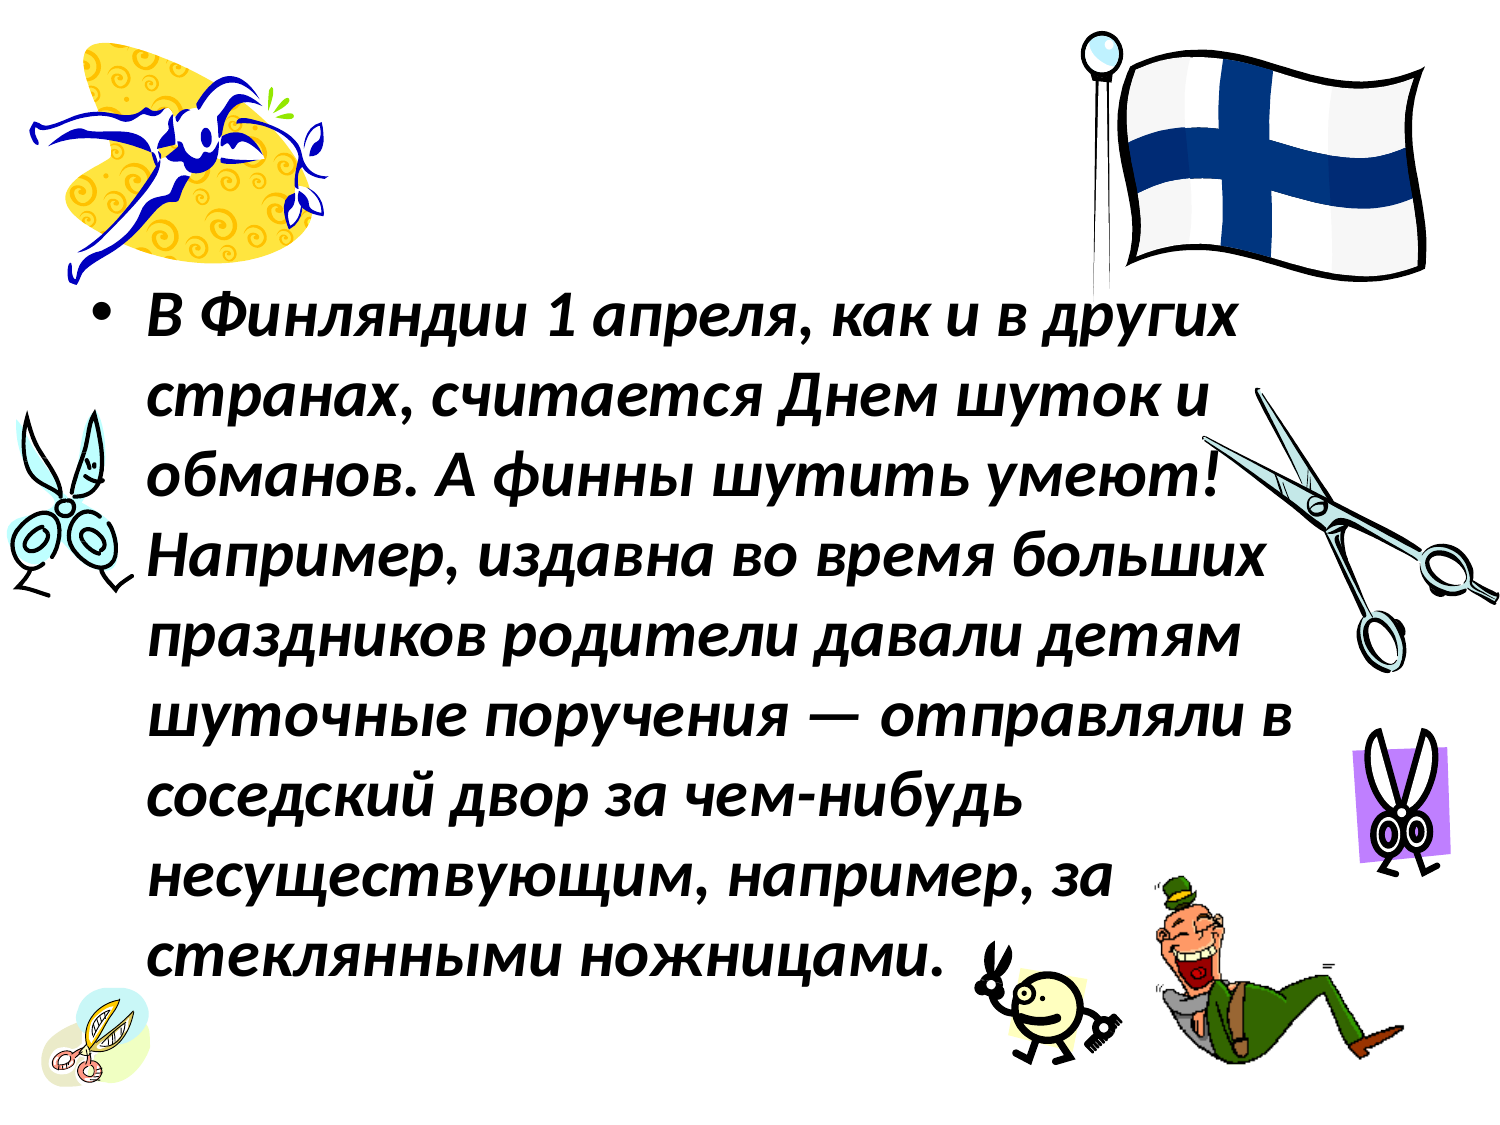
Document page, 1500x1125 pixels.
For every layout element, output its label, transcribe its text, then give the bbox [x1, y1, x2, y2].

picture [40, 987, 152, 1088]
picture [0, 408, 135, 599]
picture [1080, 30, 1427, 302]
list В Финляндии 1 апреля, как и в других странах, считается Днем шуток и обманов. А финны шутить умеют! Например, издавна во время больших праздников родители давали детям шуточные поручения — отправляли в соседский двор за чем-нибудь несуществующим, например, за стеклянными ножницами. [75, 262, 1425, 1005]
picture [1139, 727, 1451, 1096]
picture [1197, 385, 1500, 675]
picture [29, 42, 329, 286]
picture [974, 940, 1123, 1066]
